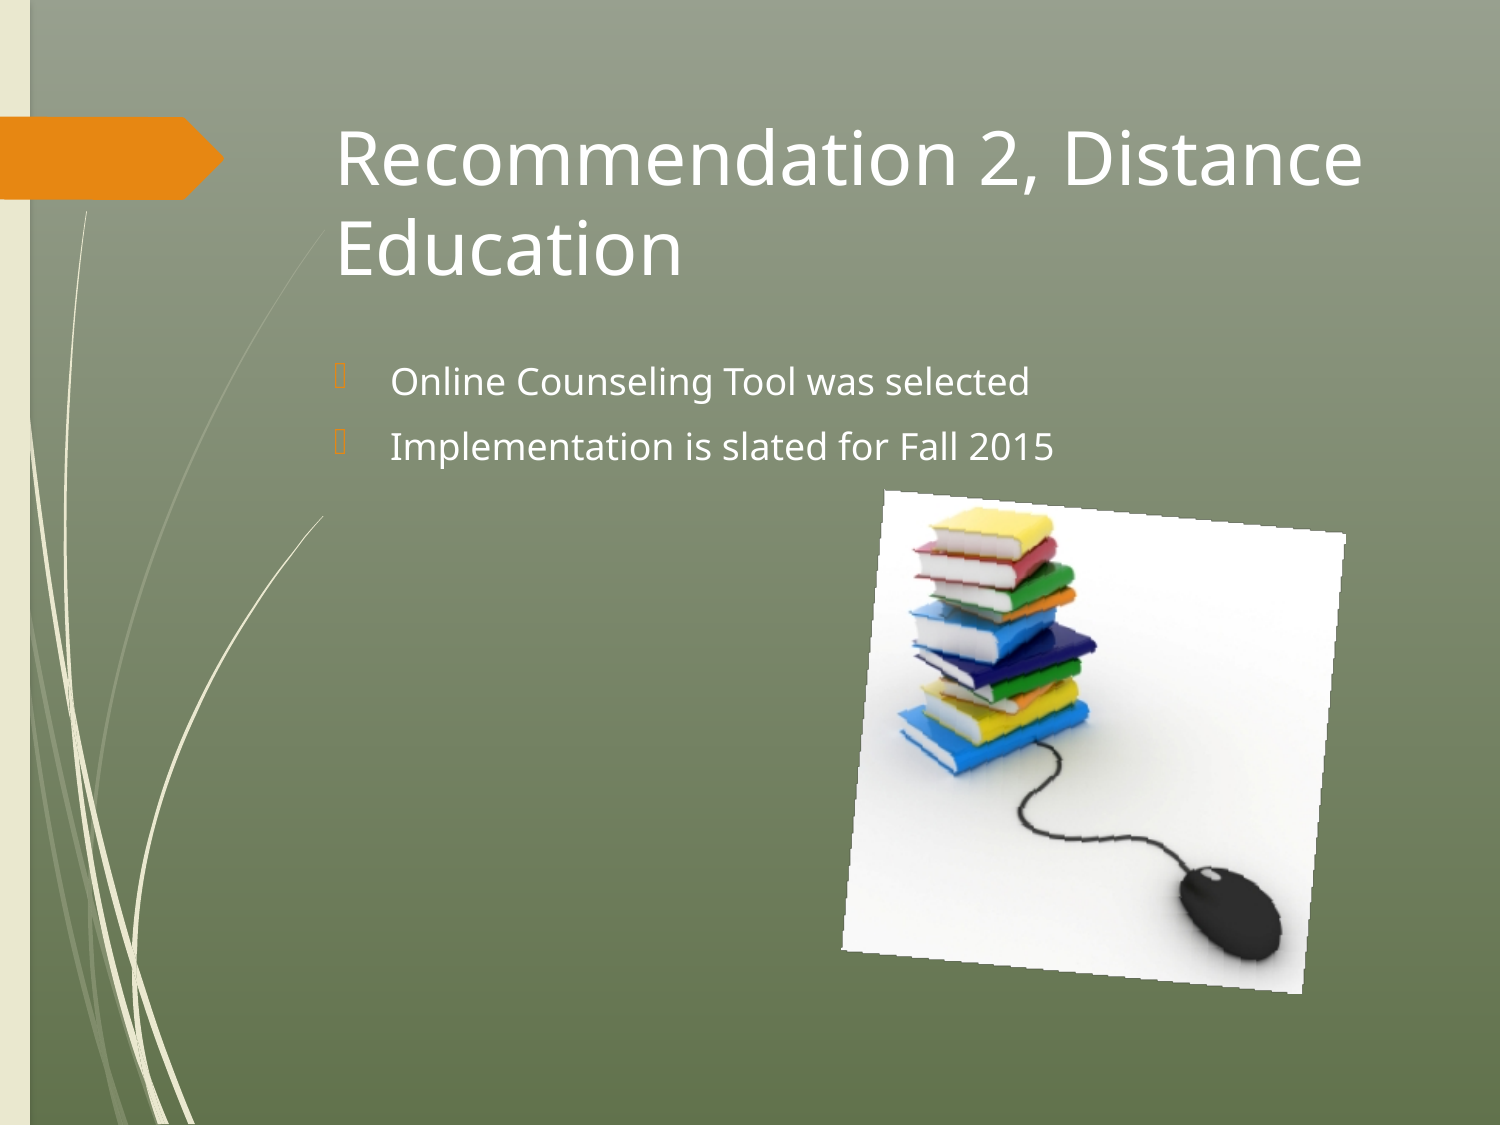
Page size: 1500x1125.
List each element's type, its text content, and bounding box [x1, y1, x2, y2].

list Online Counseling Tool was selected Implementation is slated for Fall 2015 [318, 350, 1400, 970]
picture [841, 491, 1346, 994]
title Recommendation 2, Distance Education [319, 102, 1400, 313]
